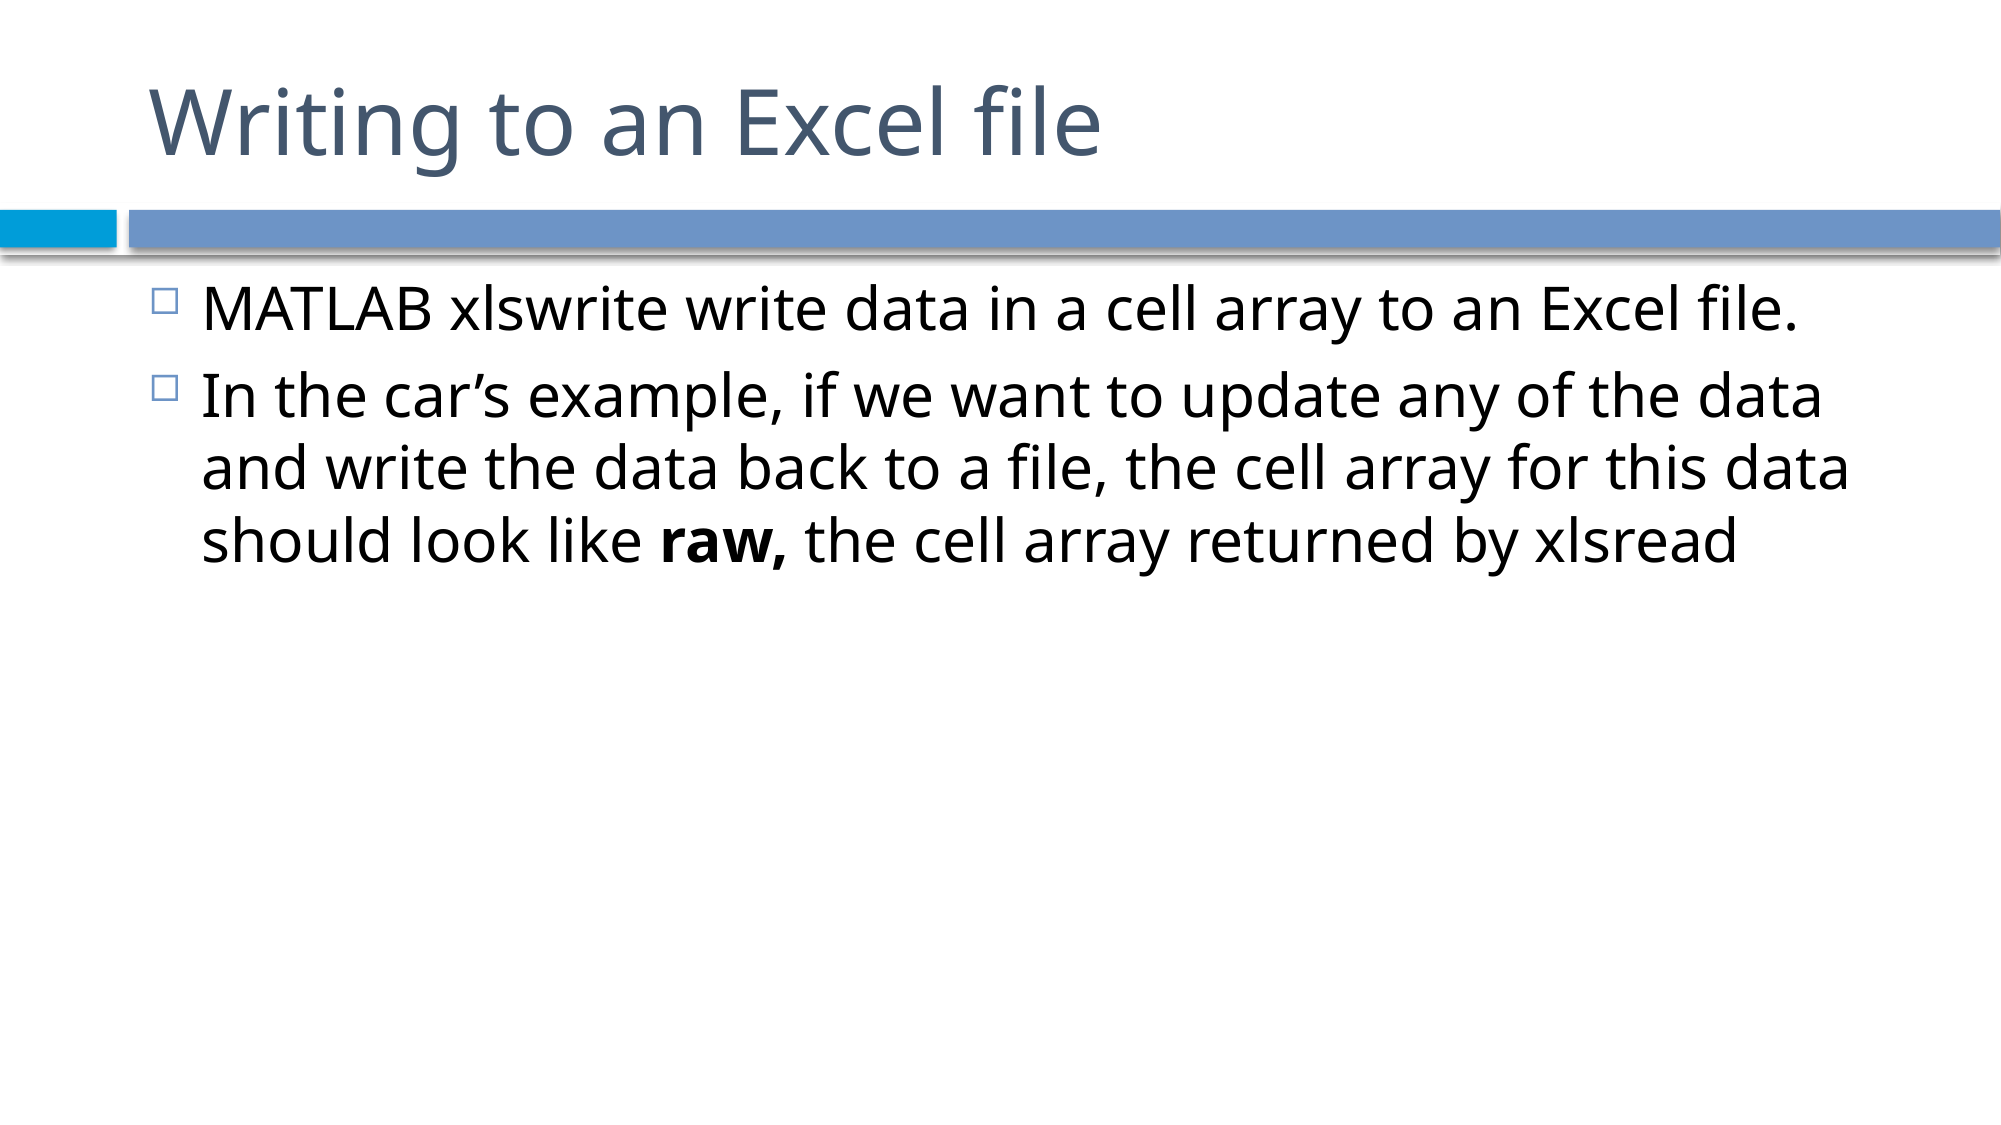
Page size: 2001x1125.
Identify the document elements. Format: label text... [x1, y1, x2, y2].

list MATLAB xlswrite write data in a cell array to an Excel file. In the car’s example, if we want to update any of the data and write the data back to a file, the cell array for this data should look like raw, the cell array returned by xlsread [133, 262, 1918, 1000]
title Writing to an Excel file [133, 37, 1918, 200]
